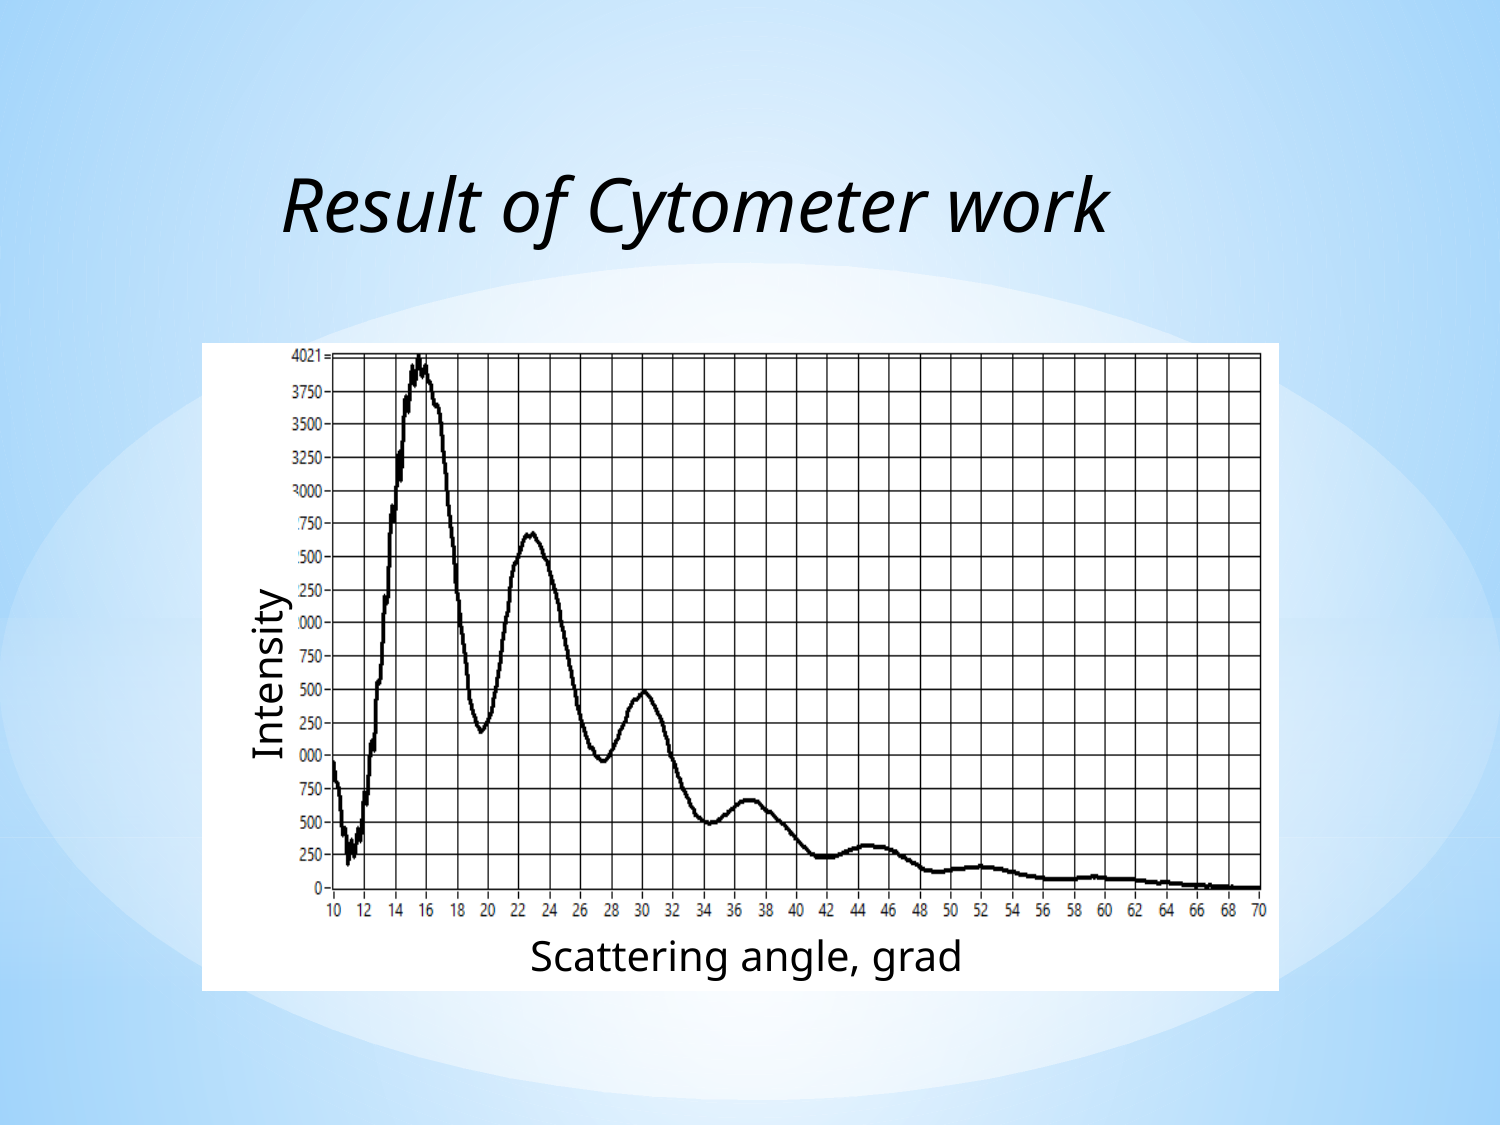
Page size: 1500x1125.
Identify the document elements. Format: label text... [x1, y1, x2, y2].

text_box Result of Cytometer work [265, 150, 1126, 256]
picture [202, 343, 1279, 991]
